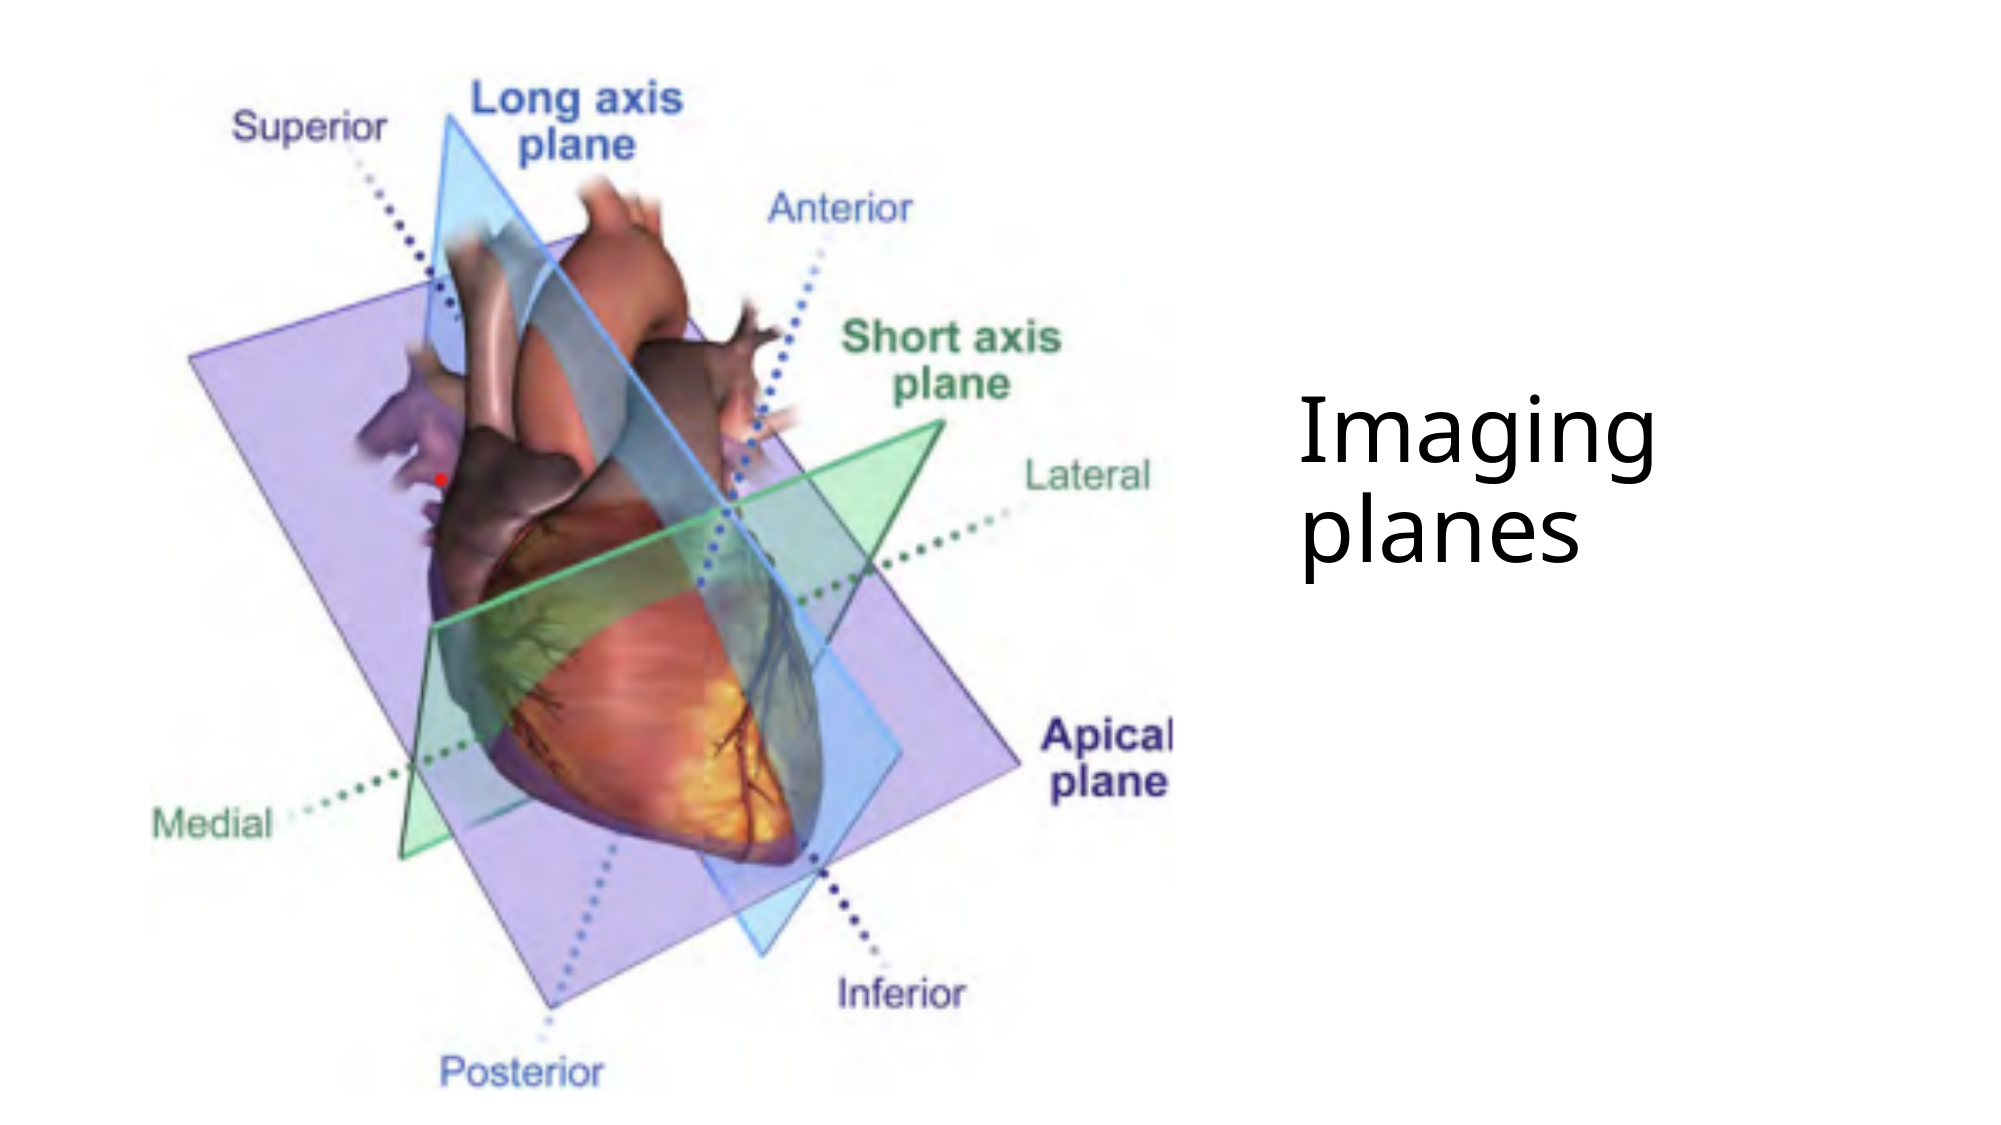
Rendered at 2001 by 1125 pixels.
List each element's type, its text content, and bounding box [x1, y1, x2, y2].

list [75, 0, 1342, 1094]
text_box Imaging planes [1342, 374, 1958, 592]
